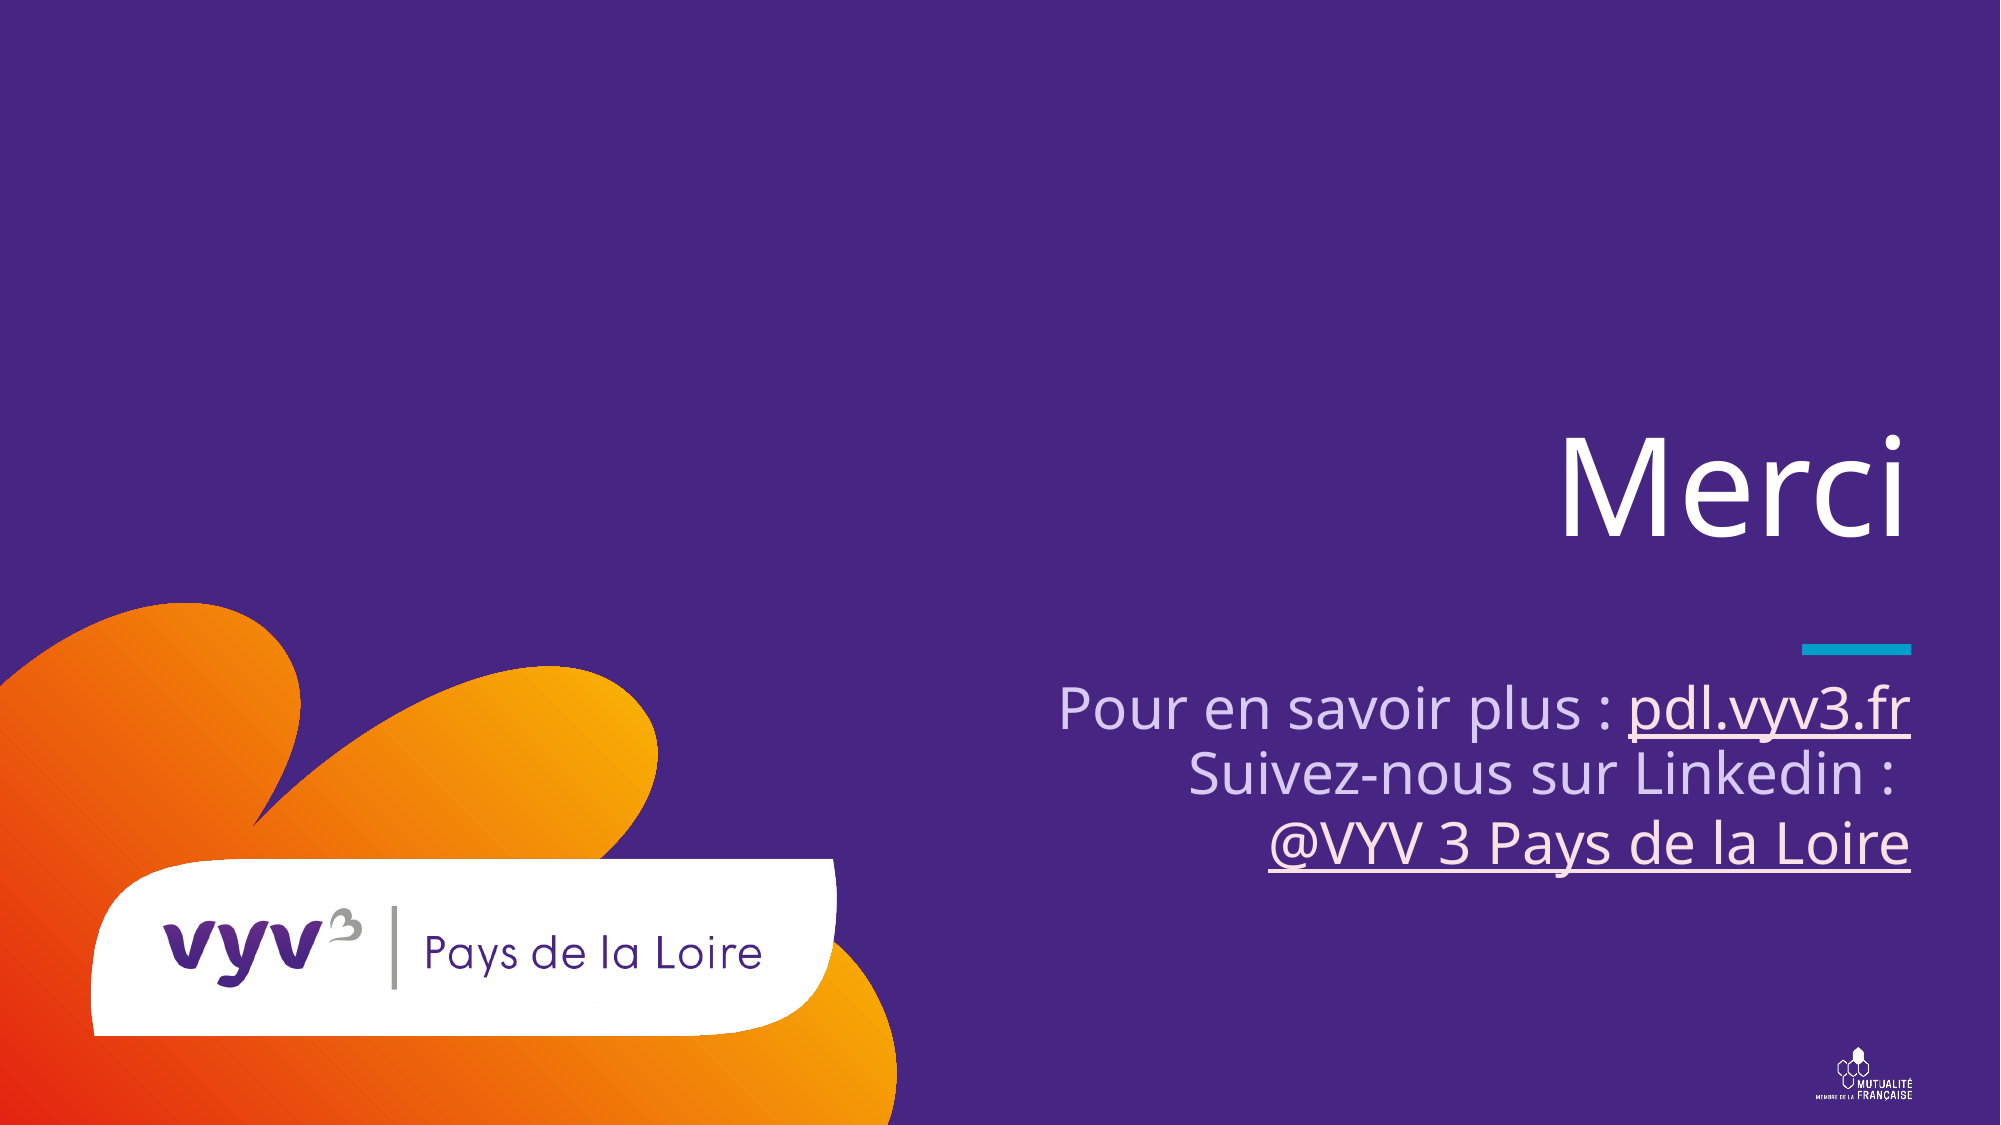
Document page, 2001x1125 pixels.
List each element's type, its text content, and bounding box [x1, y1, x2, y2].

picture [1816, 1047, 1912, 1101]
subtitle Pour en savoir plus : pdl.vyv3.fr Suivez-nous sur Linkedin : @VYV 3 Pays de la Loire [699, 673, 1912, 898]
title Merci [88, 171, 1912, 563]
picture [78, 840, 849, 1054]
